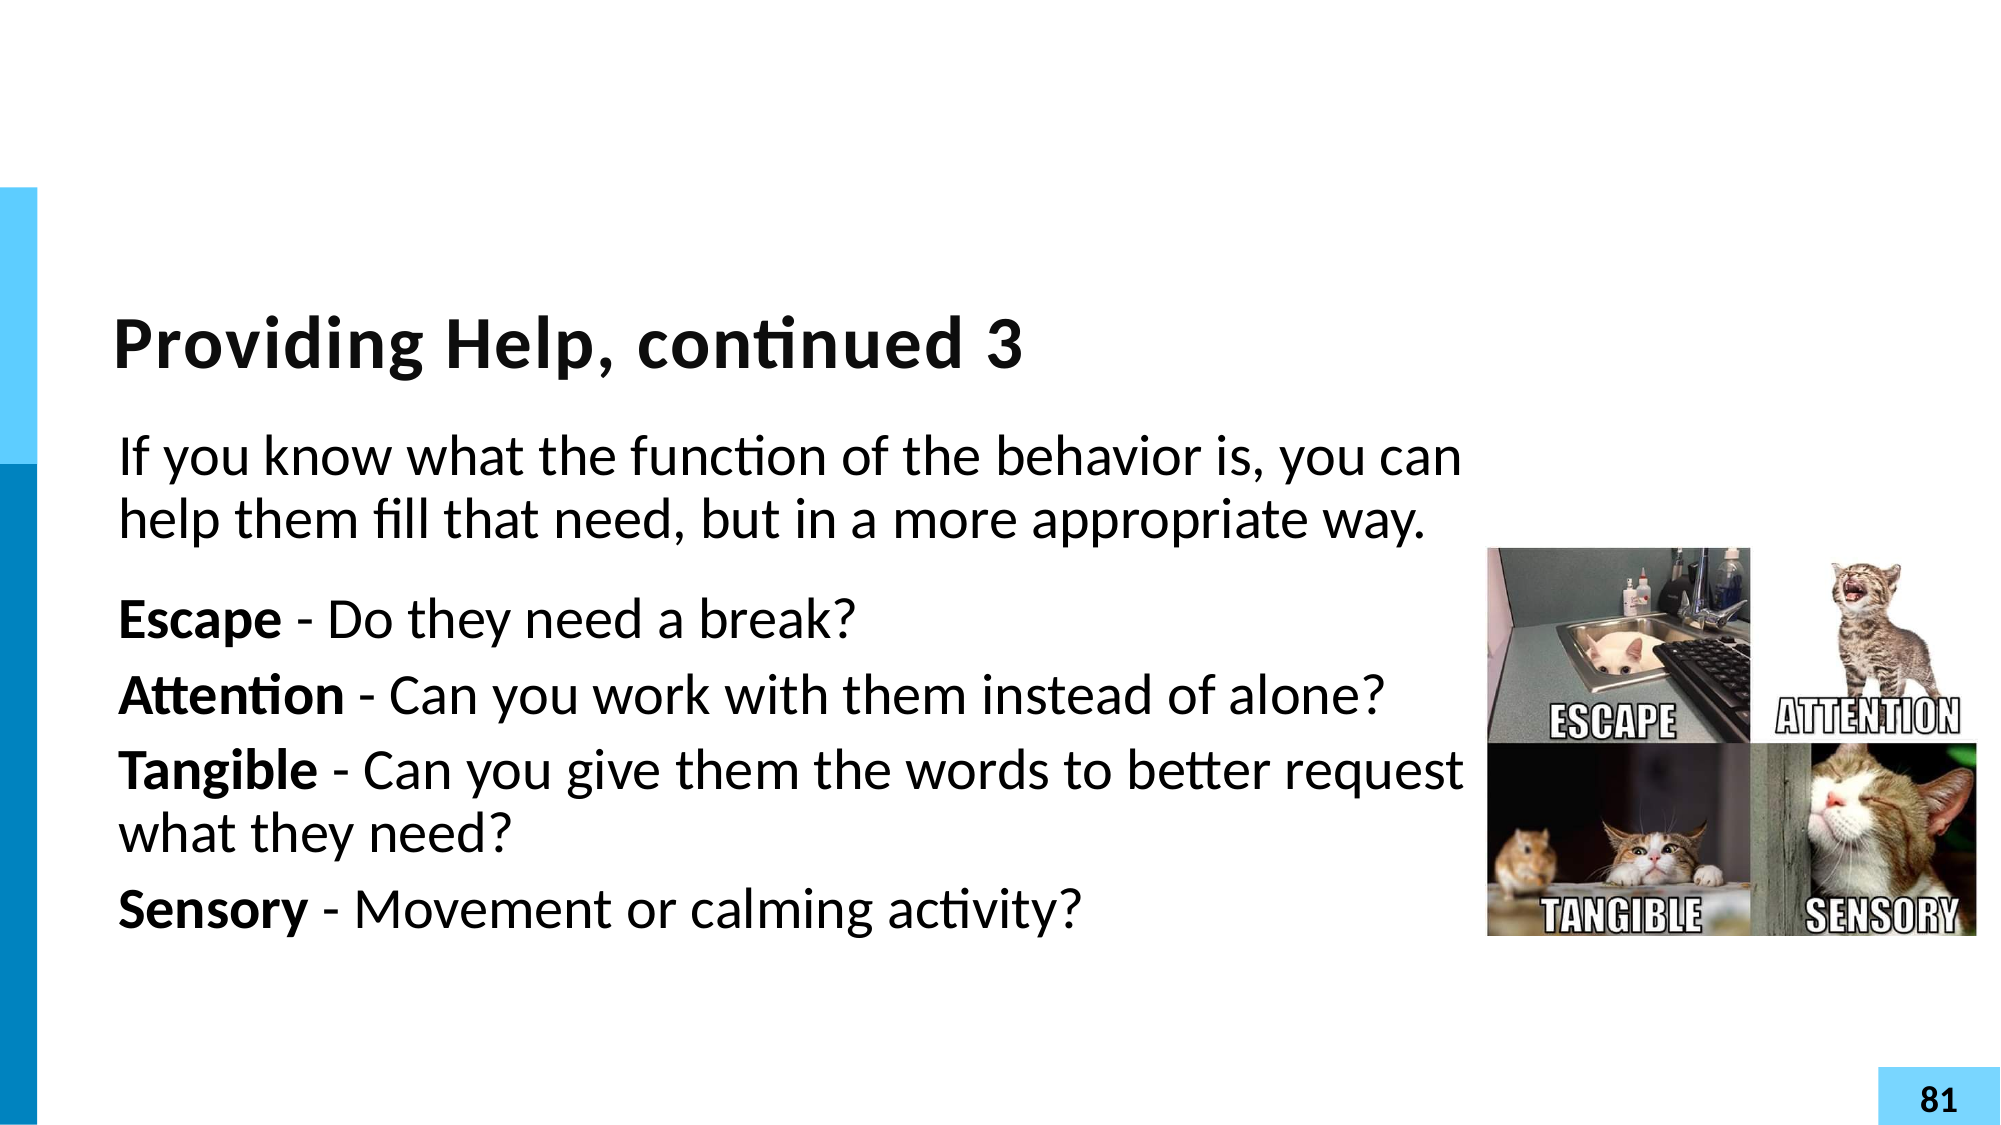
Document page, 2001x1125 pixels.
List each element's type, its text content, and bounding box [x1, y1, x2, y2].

list If you know what the function of the behavior is, you can help them fill that need, but in a more appropriate way. Escape - Do they need a break? Attention - Can you work with them instead of alone? Tangible - Can you give them the words to better request what they need? Sensory - Movement or calming activity? [98, 405, 1518, 1078]
title Providing Help, continued 3 [98, 273, 1904, 421]
picture [1484, 546, 1978, 937]
